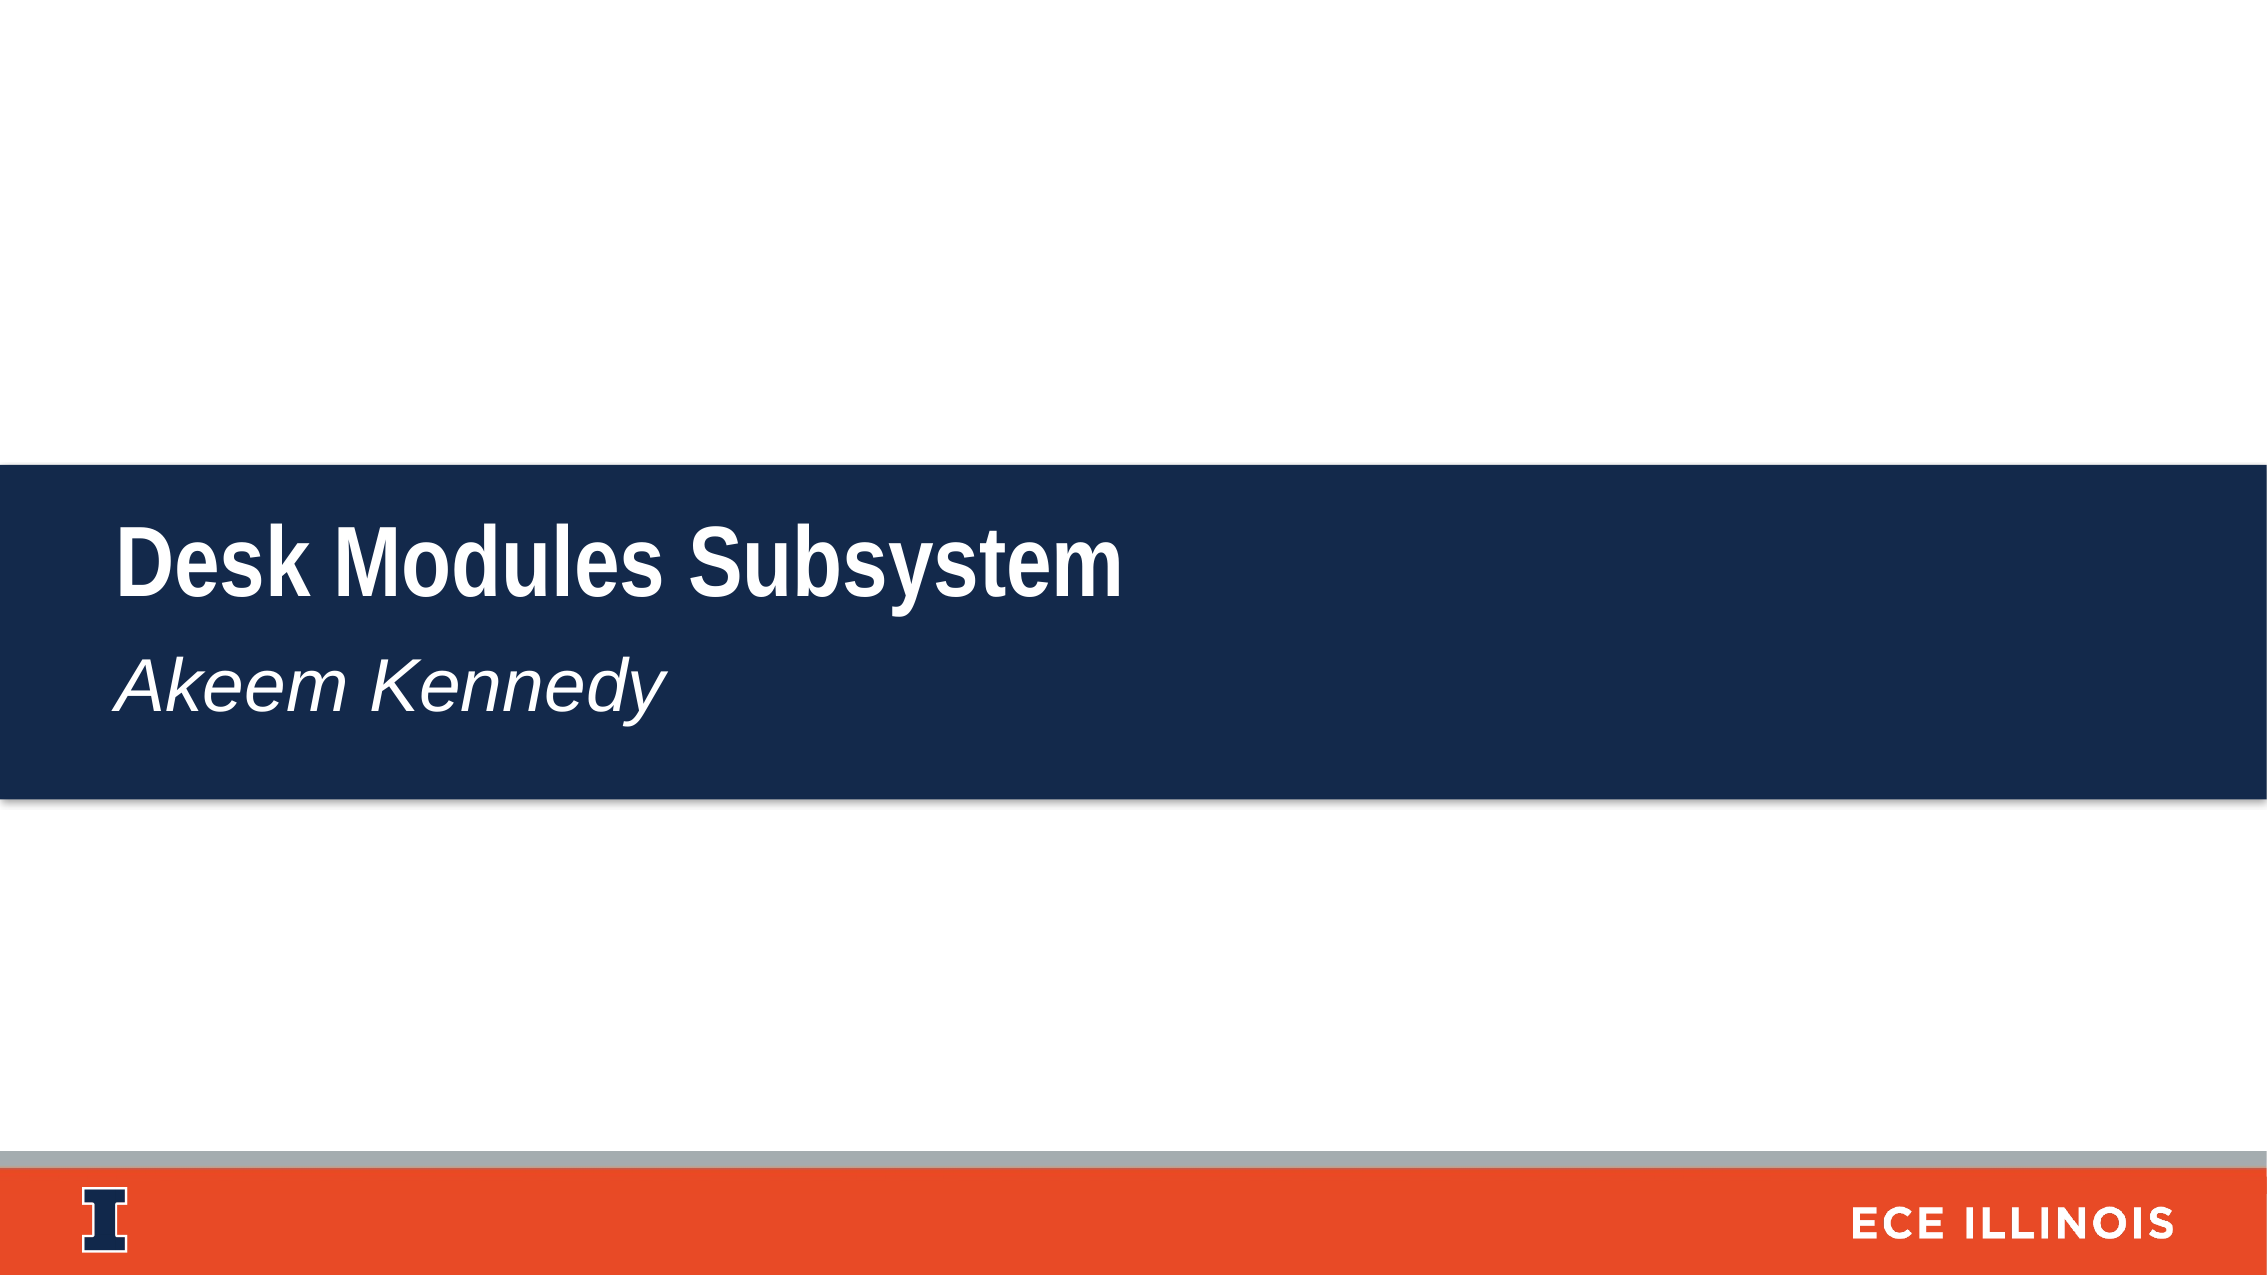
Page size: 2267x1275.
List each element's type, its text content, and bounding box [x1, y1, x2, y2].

list Desk Modules Subsystem [100, 488, 2173, 592]
picture [0, 1151, 2267, 1258]
picture [1853, 1206, 2173, 1239]
list Akeem Kennedy [100, 628, 2173, 747]
